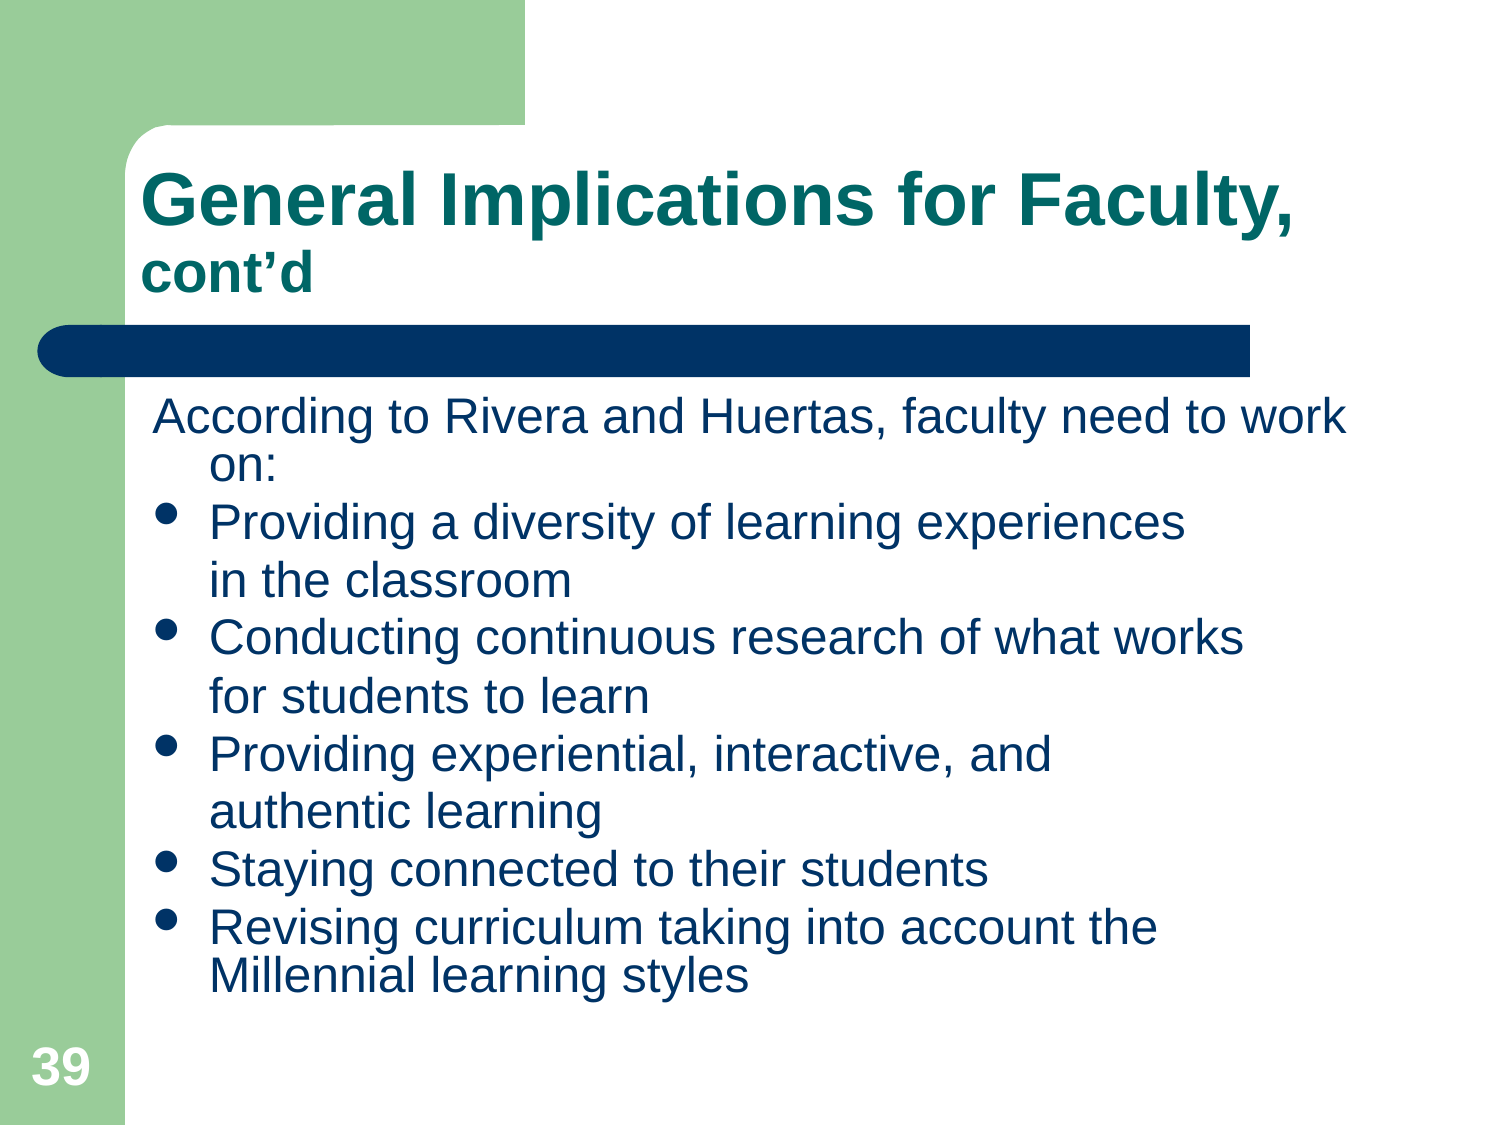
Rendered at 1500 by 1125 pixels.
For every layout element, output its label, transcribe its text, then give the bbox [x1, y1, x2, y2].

title General Implications for Faculty, cont’d [124, 124, 1426, 313]
list According to Rivera and Huertas, faculty need to work on: Providing a diversity of learning experiences in the classroom Conducting continuous research of what works for students to learn Providing experiential, interactive, and authentic learning Staying connected to their students Revising curriculum taking into account the Millennial learning styles [137, 387, 1400, 1038]
slide_number 39 [13, 1023, 111, 1105]
